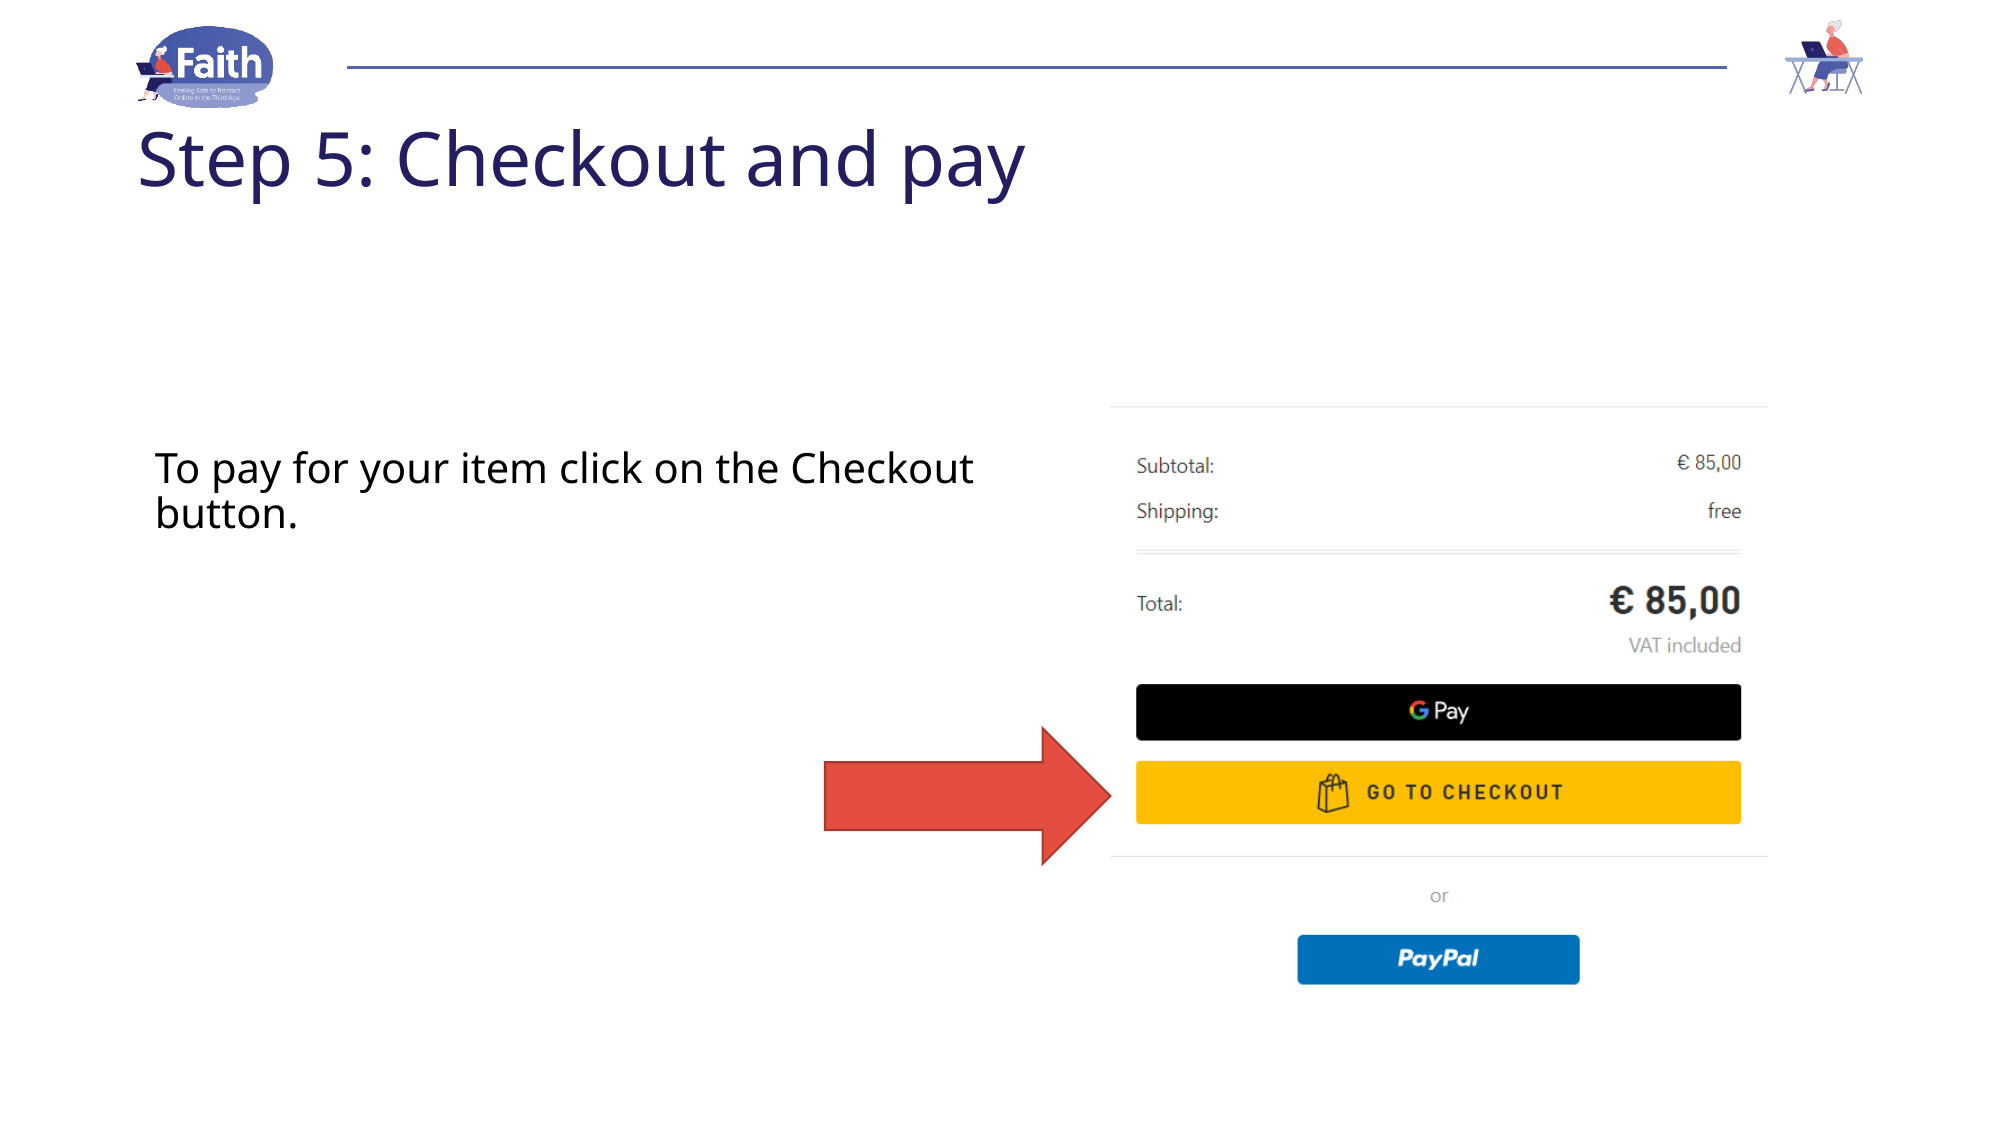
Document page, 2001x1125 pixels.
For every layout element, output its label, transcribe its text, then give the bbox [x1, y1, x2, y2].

picture [136, 26, 273, 108]
picture [1110, 405, 1769, 1003]
list To pay for your item click on the Checkout button. [154, 376, 1097, 565]
text_box [823, 725, 1110, 867]
title Step 5: Checkout and pay [137, 122, 1863, 311]
picture [1785, 20, 1863, 94]
